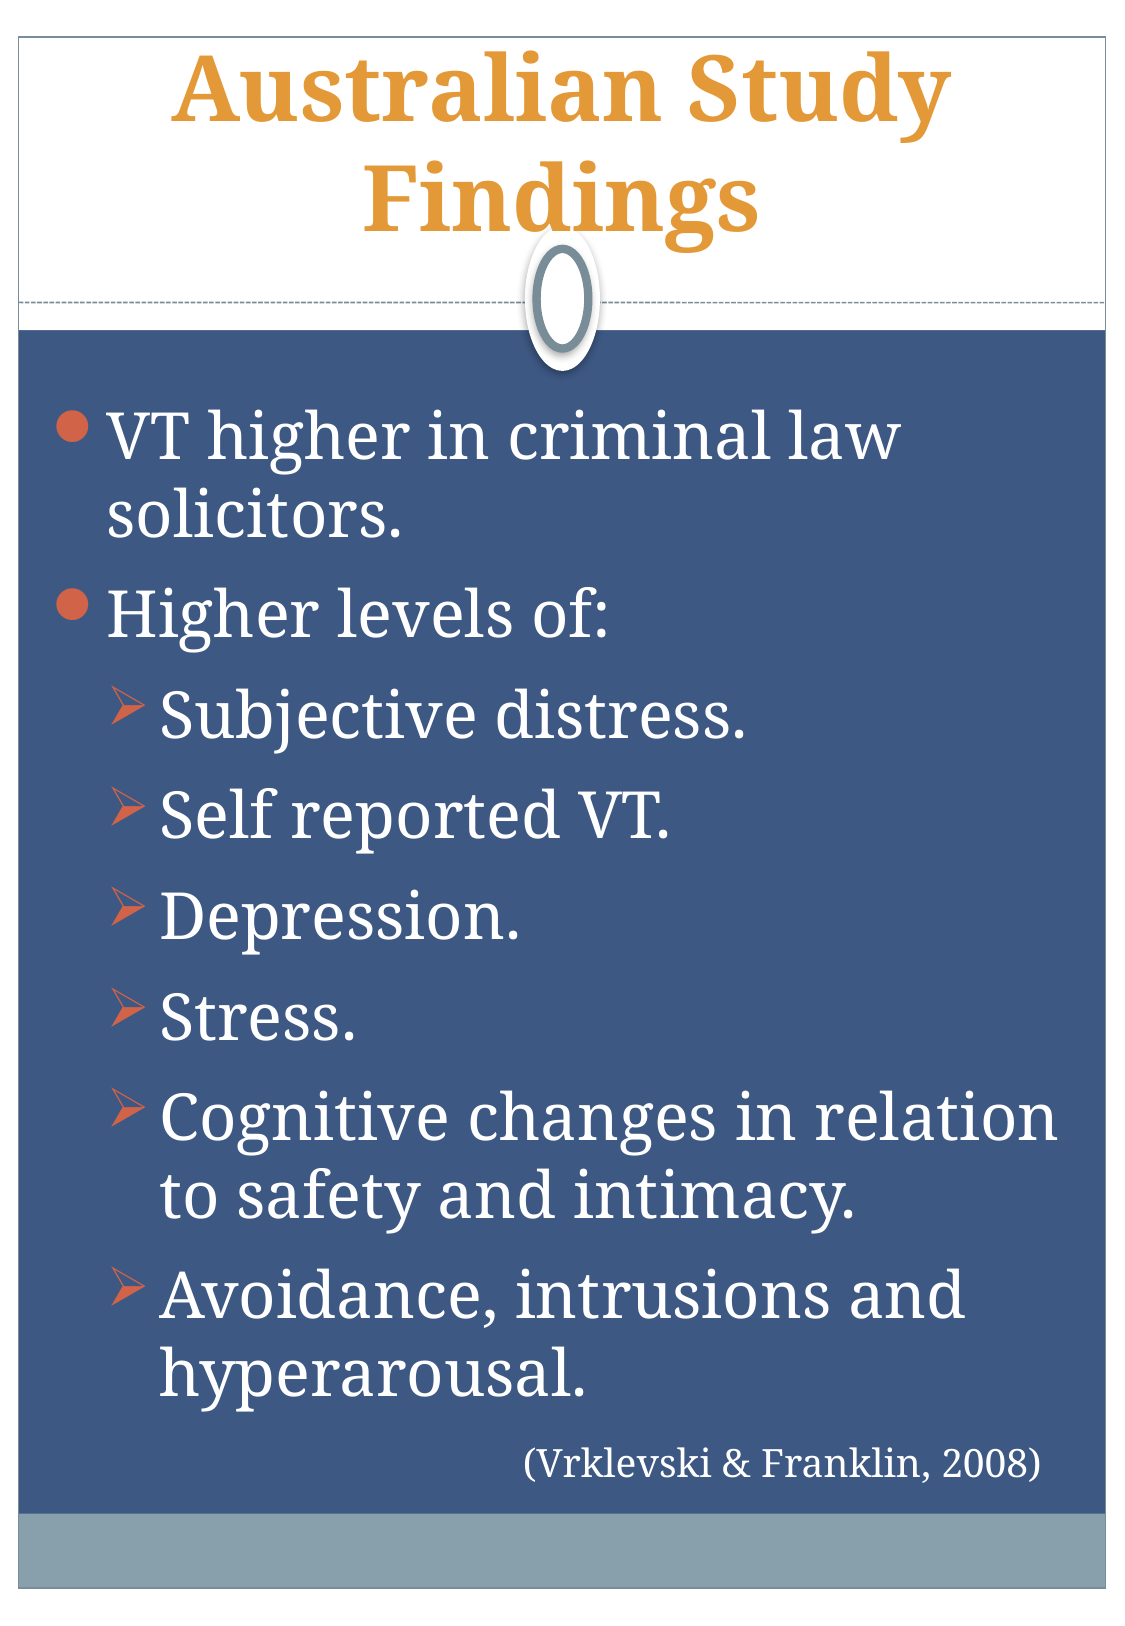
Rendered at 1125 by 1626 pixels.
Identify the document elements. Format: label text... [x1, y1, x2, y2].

title Australian Study Findings [37, 54, 1088, 258]
list VT higher in criminal law solicitors. Higher levels of: Subjective distress. Self reported VT. Depression. Stress. Cognitive changes in relation to safety and intimacy. Avoidance, intrusions and hyperarousal. (Vrklevski & Franklin, 2008) [37, 387, 1084, 1510]
